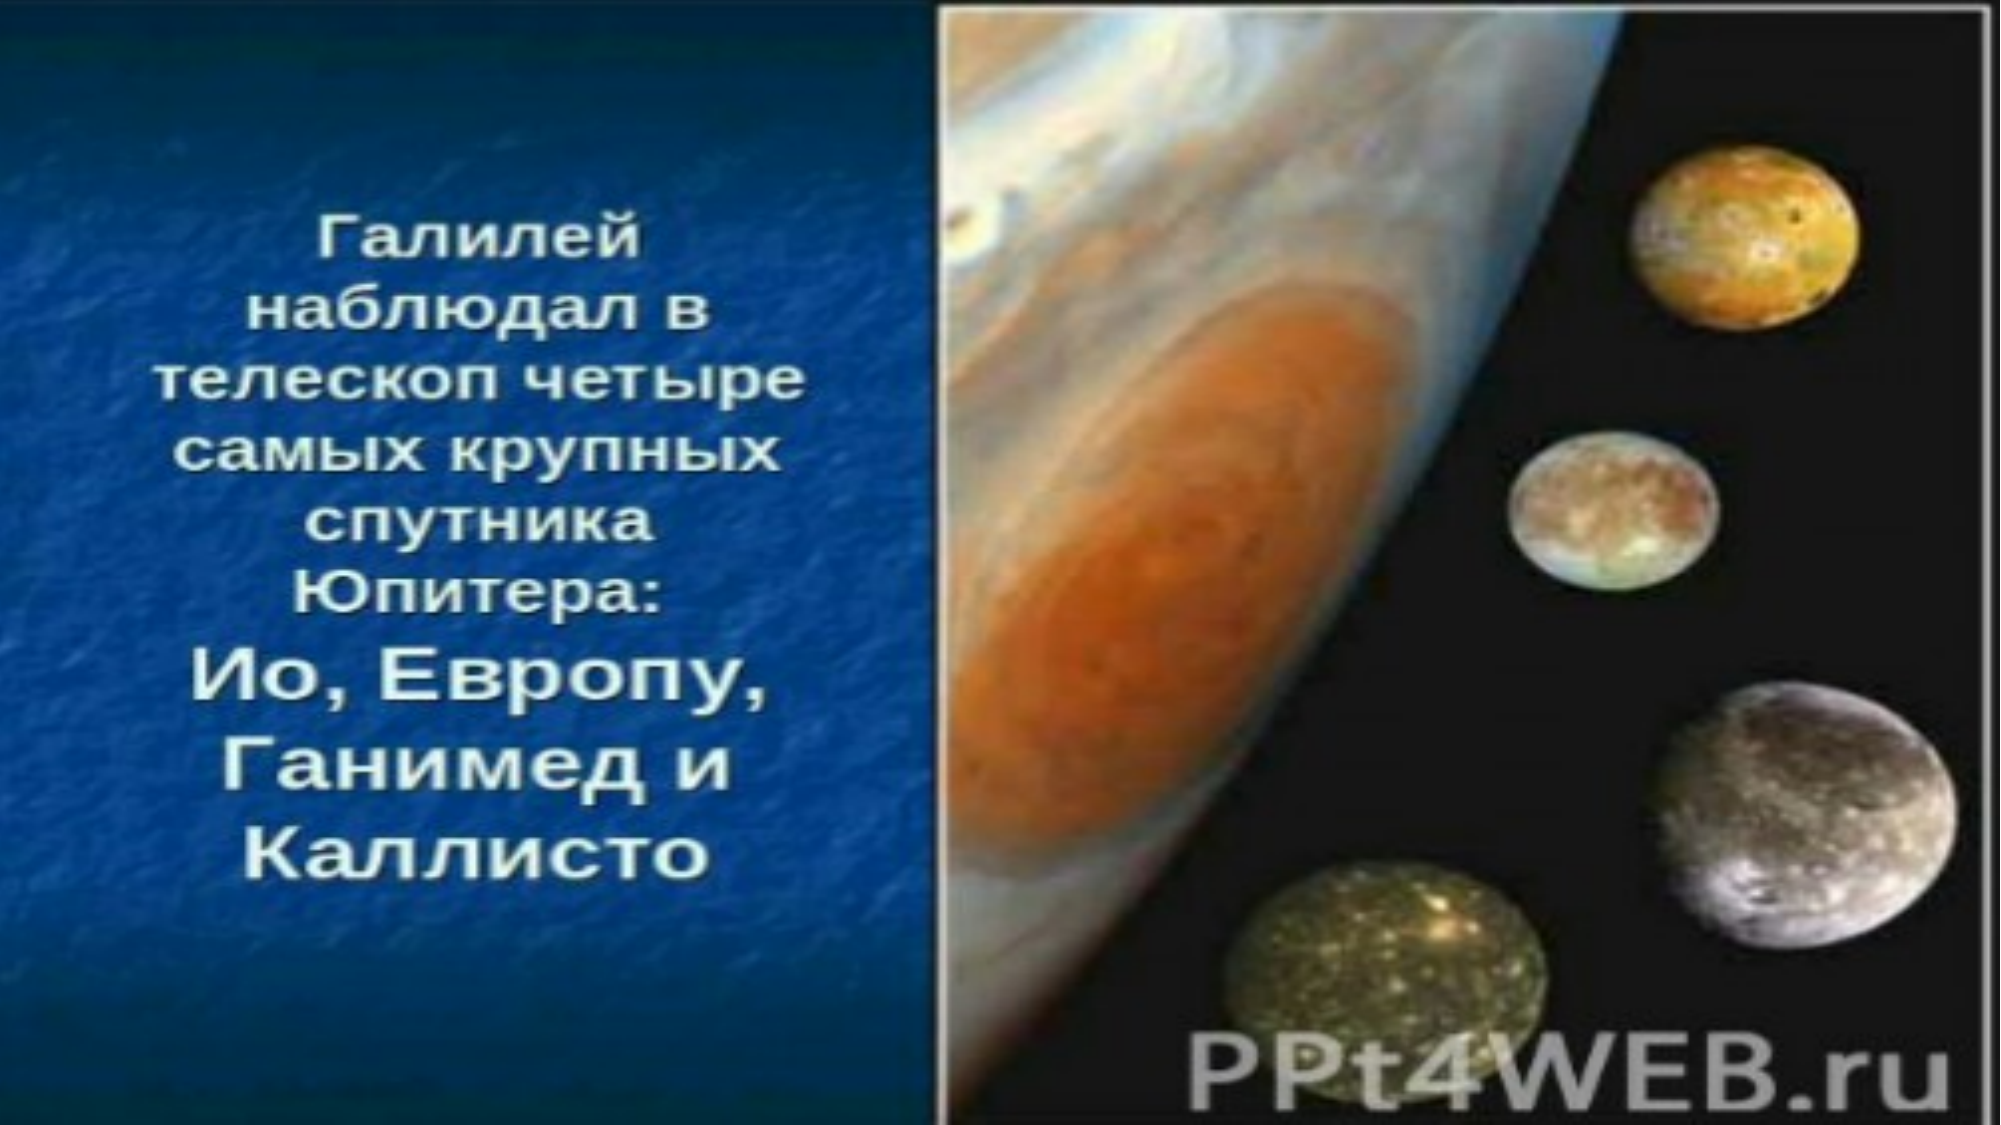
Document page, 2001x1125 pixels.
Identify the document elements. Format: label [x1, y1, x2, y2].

list [0, 0, 2000, 1125]
